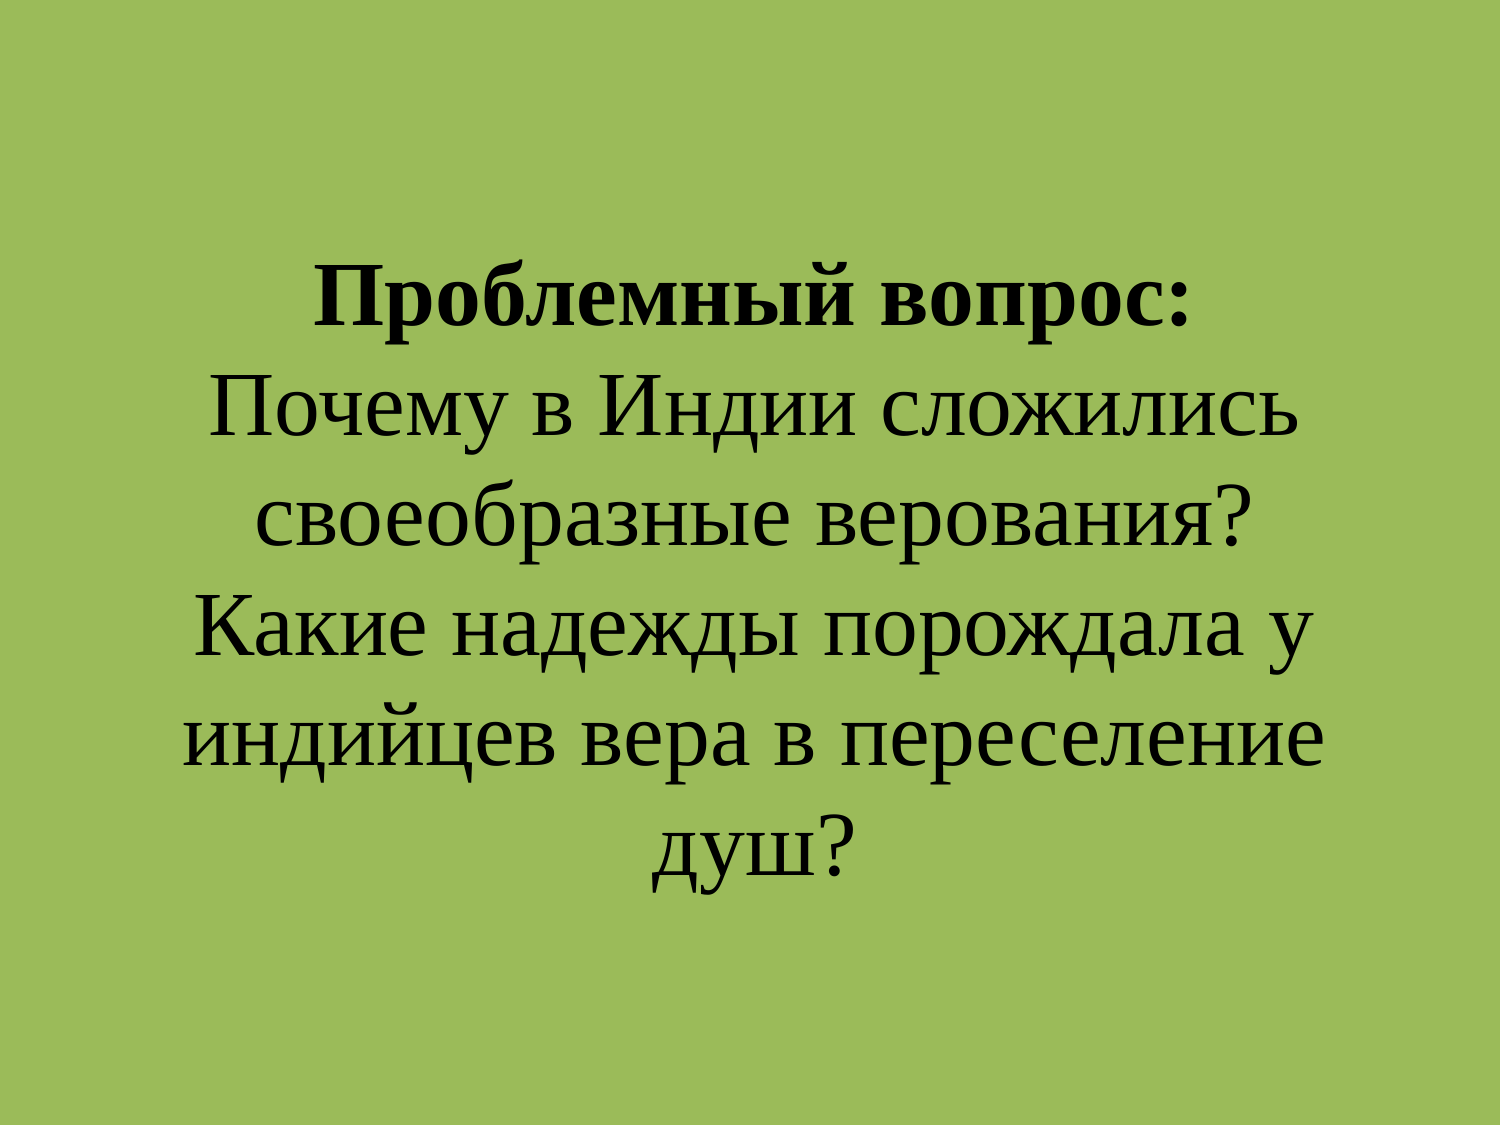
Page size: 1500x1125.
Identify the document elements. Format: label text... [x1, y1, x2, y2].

title Проблемный вопрос: Почему в Индии сложились своеобразные верования? Какие надежды порождала у индийцев вера в переселение душ? [75, 45, 1436, 1083]
